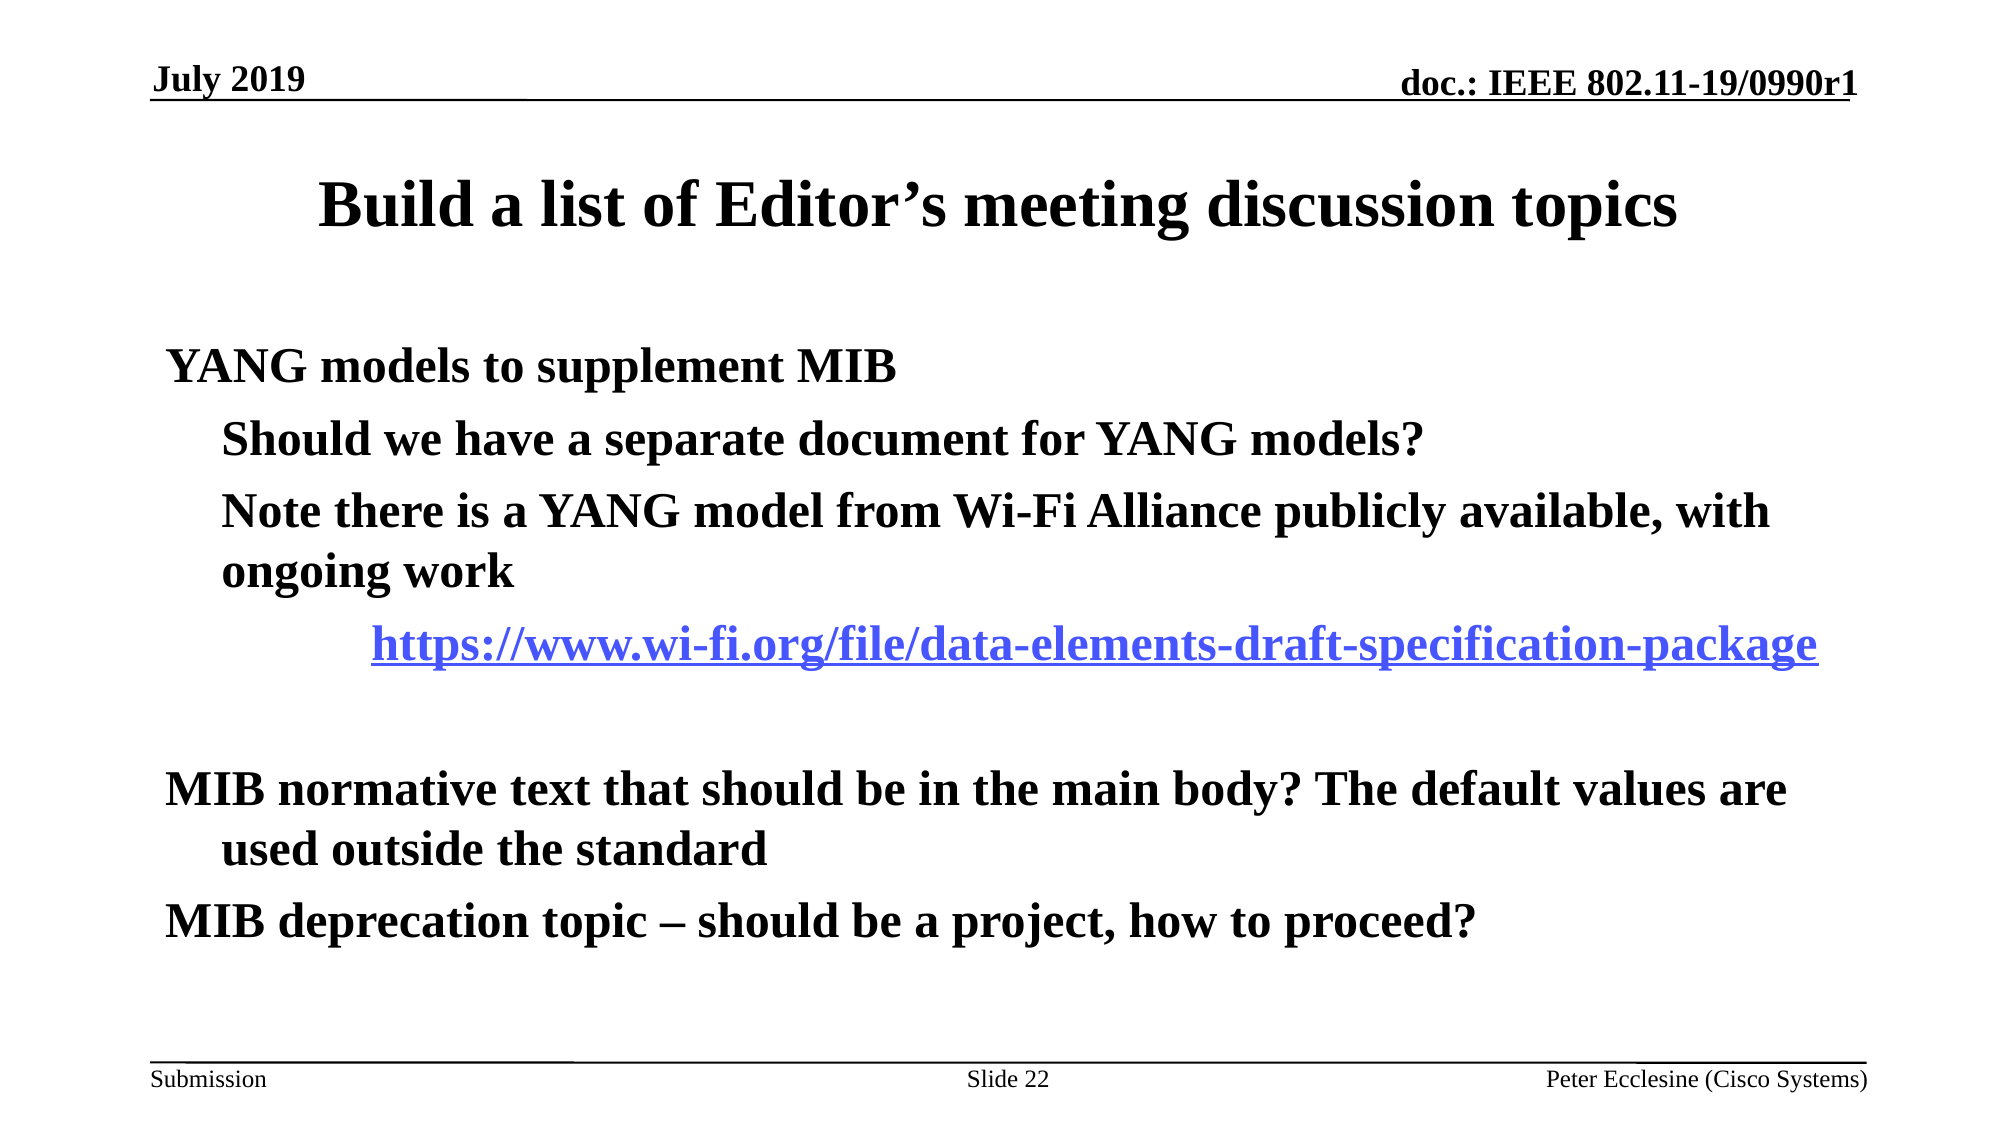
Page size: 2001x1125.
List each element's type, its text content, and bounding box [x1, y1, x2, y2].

list YANG models to supplement MIB Should we have a separate document for YANG models? Note there is a YANG model from Wi-Fi Alliance publicly available, with ongoing work https://www.wi-fi.org/file/data-elements-draft-specification-package MIB normative text that should be in the main body? The default values are used outside the standard MIB deprecation topic – should be a project, how to proceed? [149, 324, 1850, 1000]
slide_number Slide 22 [950, 1061, 1067, 1123]
footer Peter Ecclesine (Cisco Systems) [1171, 1061, 1869, 1093]
title Build a list of Editor’s meeting discussion topics [149, 112, 1850, 288]
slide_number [152, 54, 563, 100]
